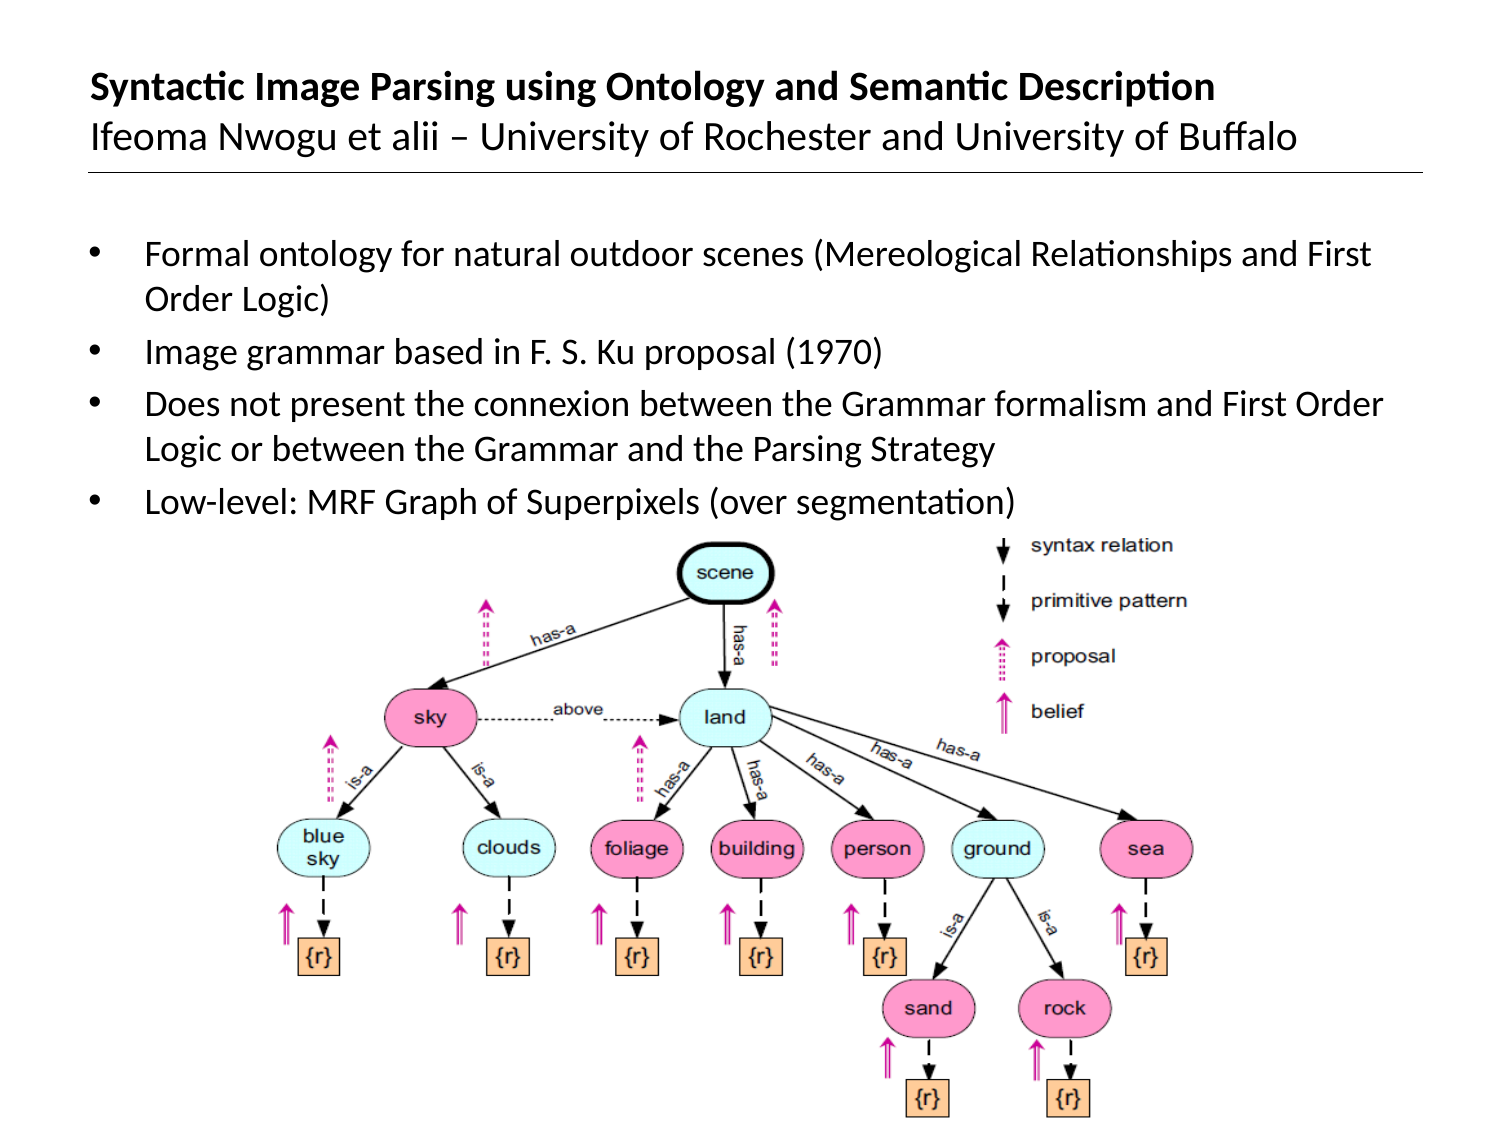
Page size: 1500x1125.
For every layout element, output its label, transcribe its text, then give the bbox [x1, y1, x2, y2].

title Syntactic Image Parsing using Ontology and Semantic Description Ifeoma Nwogu et alii – University of Rochester and University of Buffalo [75, 45, 1425, 173]
list Formal ontology for natural outdoor scenes (Mereological Relationships and First Order Logic) Image grammar based in F. S. Ku proposal (1970) Does not present the connexion between the Grammar formalism and First Order Logic or between the Grammar and the Parsing Strategy Low-level: MRF Graph of Superpixels (over segmentation) [73, 221, 1424, 965]
picture [227, 538, 1235, 1125]
